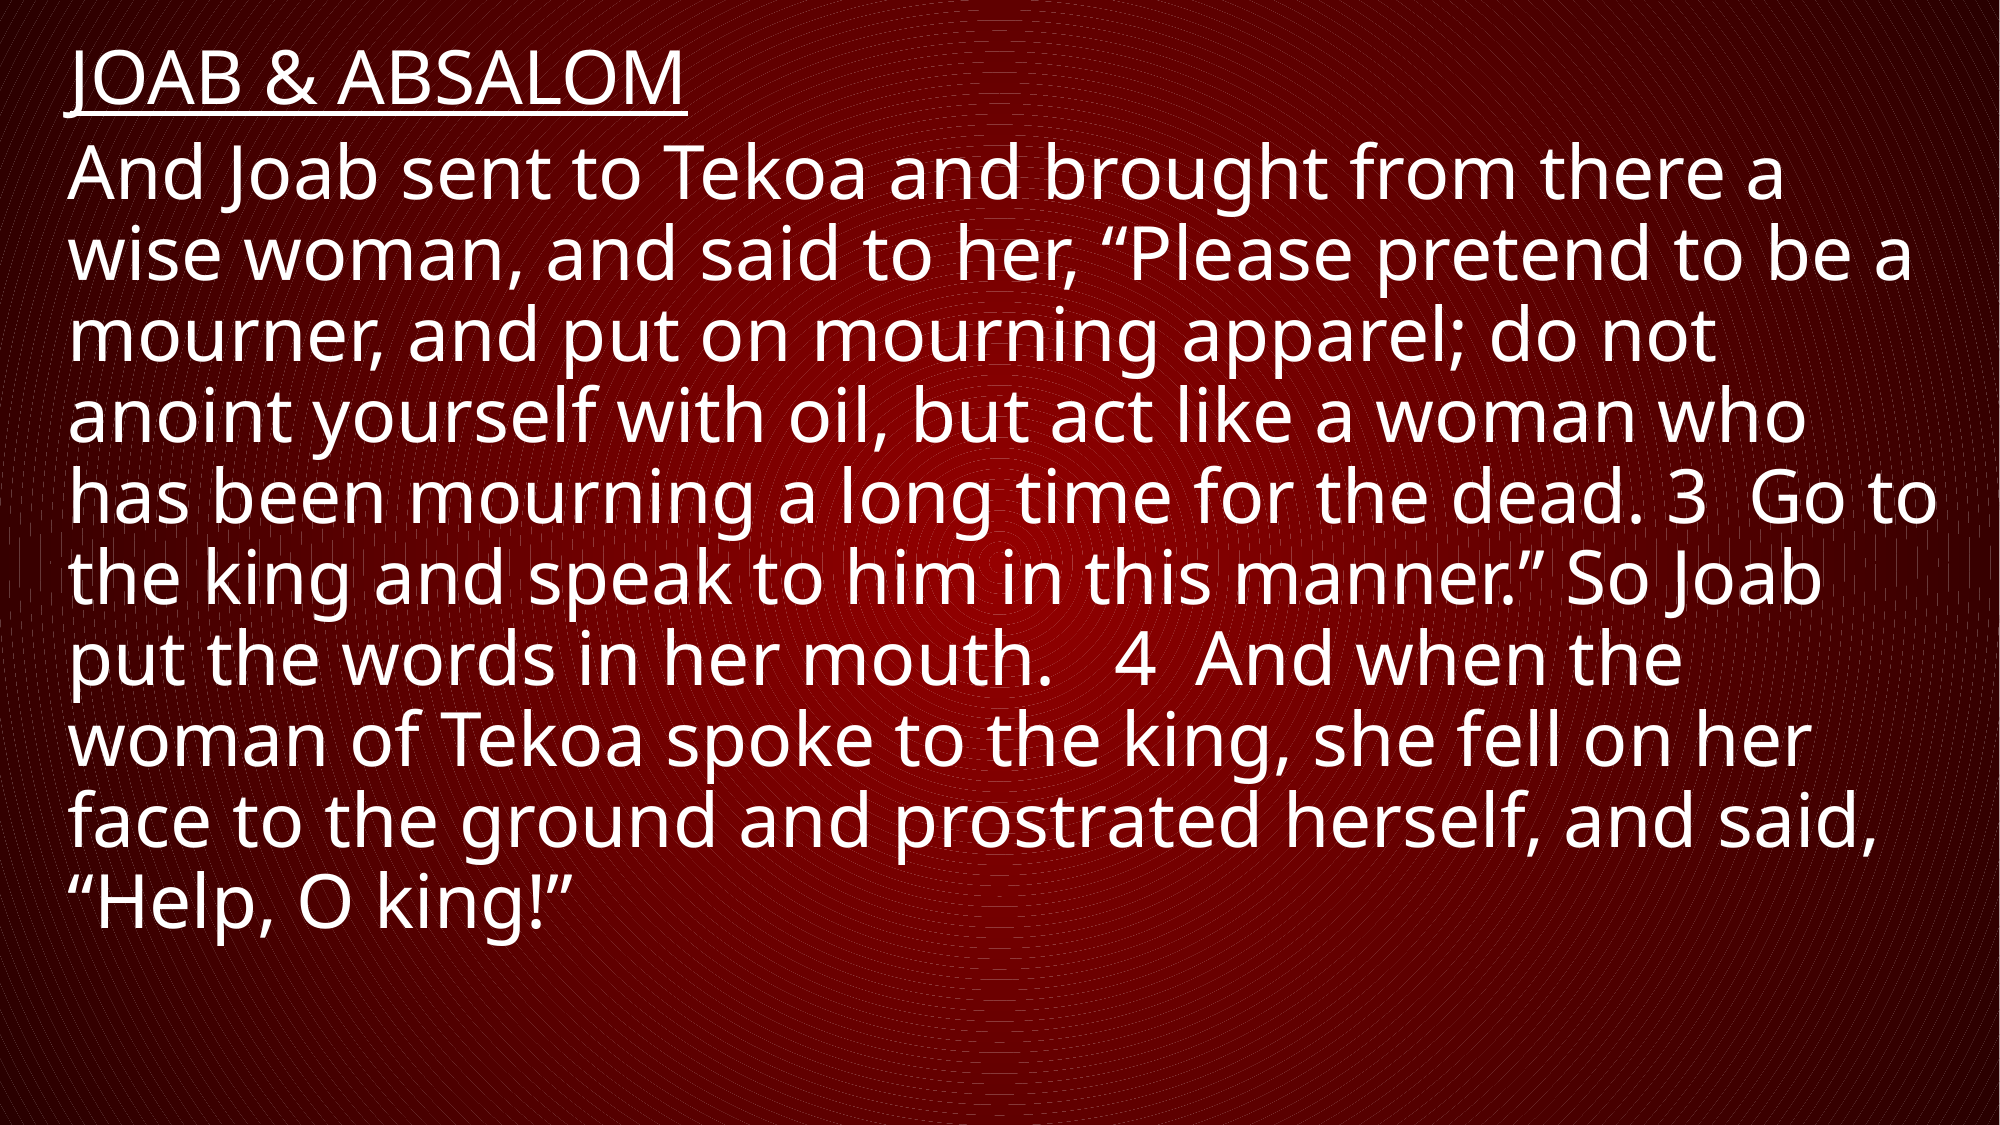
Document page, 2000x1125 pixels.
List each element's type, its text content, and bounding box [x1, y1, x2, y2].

list And Joab sent to Tekoa and brought from there a wise woman, and said to her, “Please pretend to be a mourner, and put on mourning apparel; do not anoint yourself with oil, but act like a woman who has been mourning a long time for the dead. 3 Go to the king and speak to him in this manner.” So Joab put the words in her mouth. 4 And when the woman of Tekoa spoke to the king, she fell on her face to the ground and prostrated herself, and said, “Help, O king!” [47, 125, 1963, 1075]
title Joab & Absalom [49, 37, 1963, 125]
